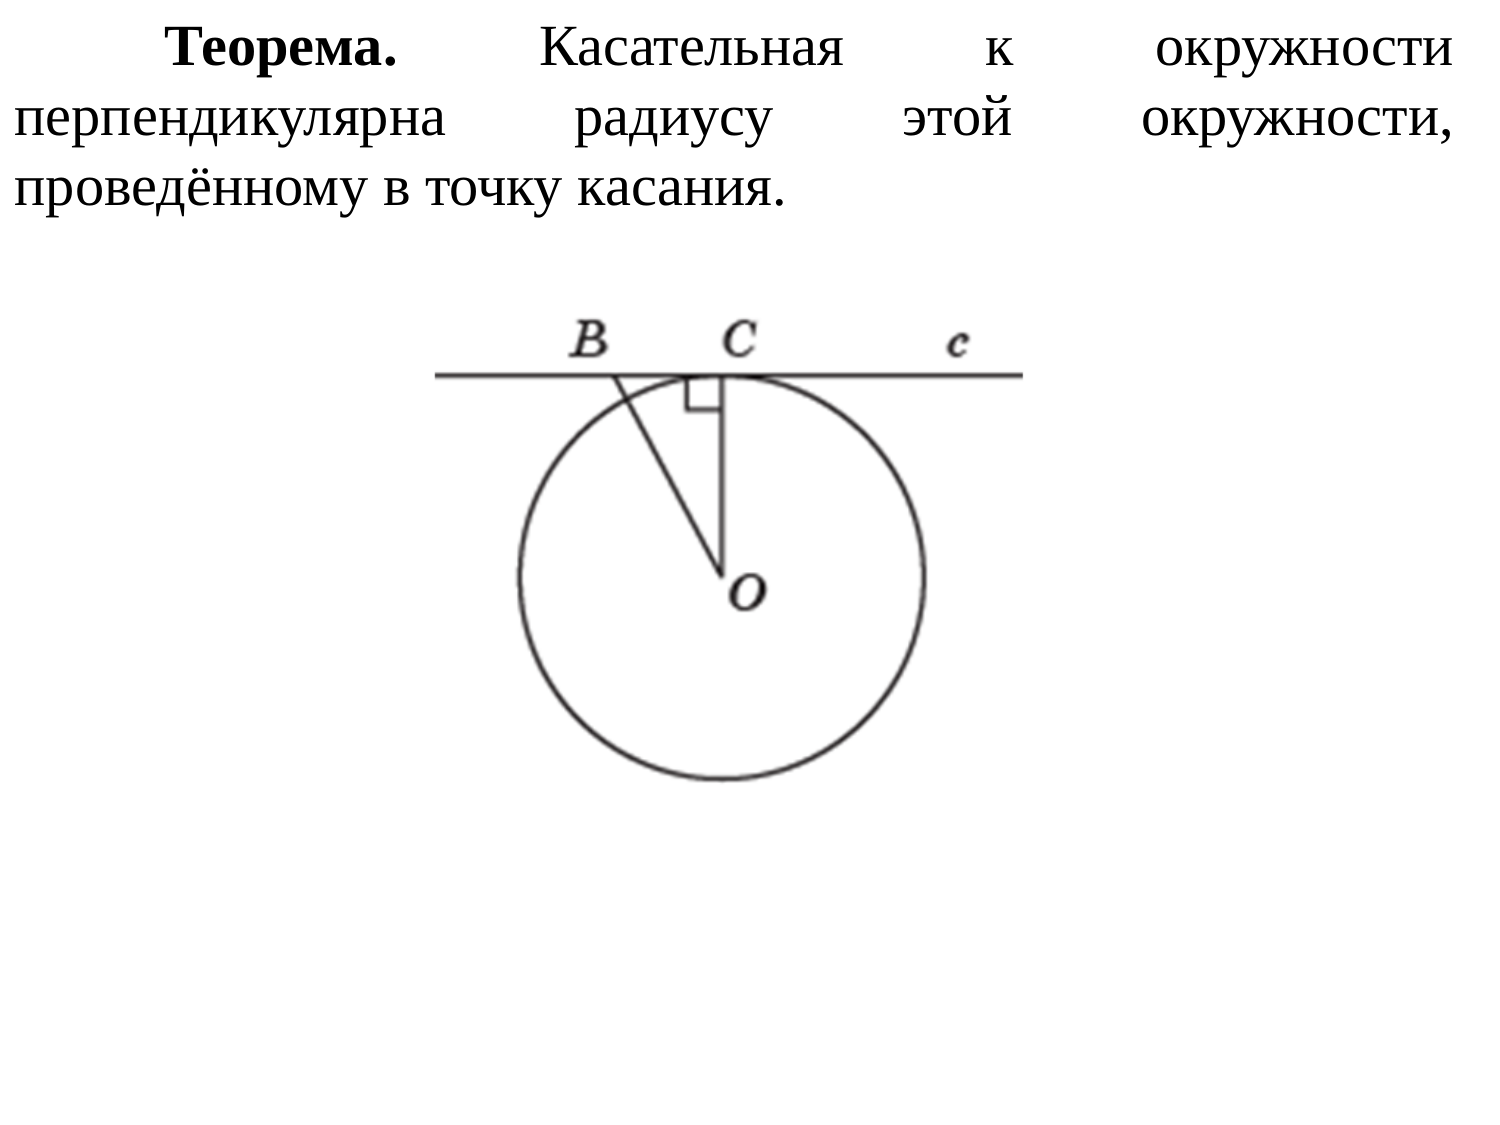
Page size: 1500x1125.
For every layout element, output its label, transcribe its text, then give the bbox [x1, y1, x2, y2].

picture [418, 290, 1054, 811]
text_box Теорема. Касательная к окружности перпендикулярна радиусу этой окружности, проведённому в точку касания. [0, 0, 1488, 225]
